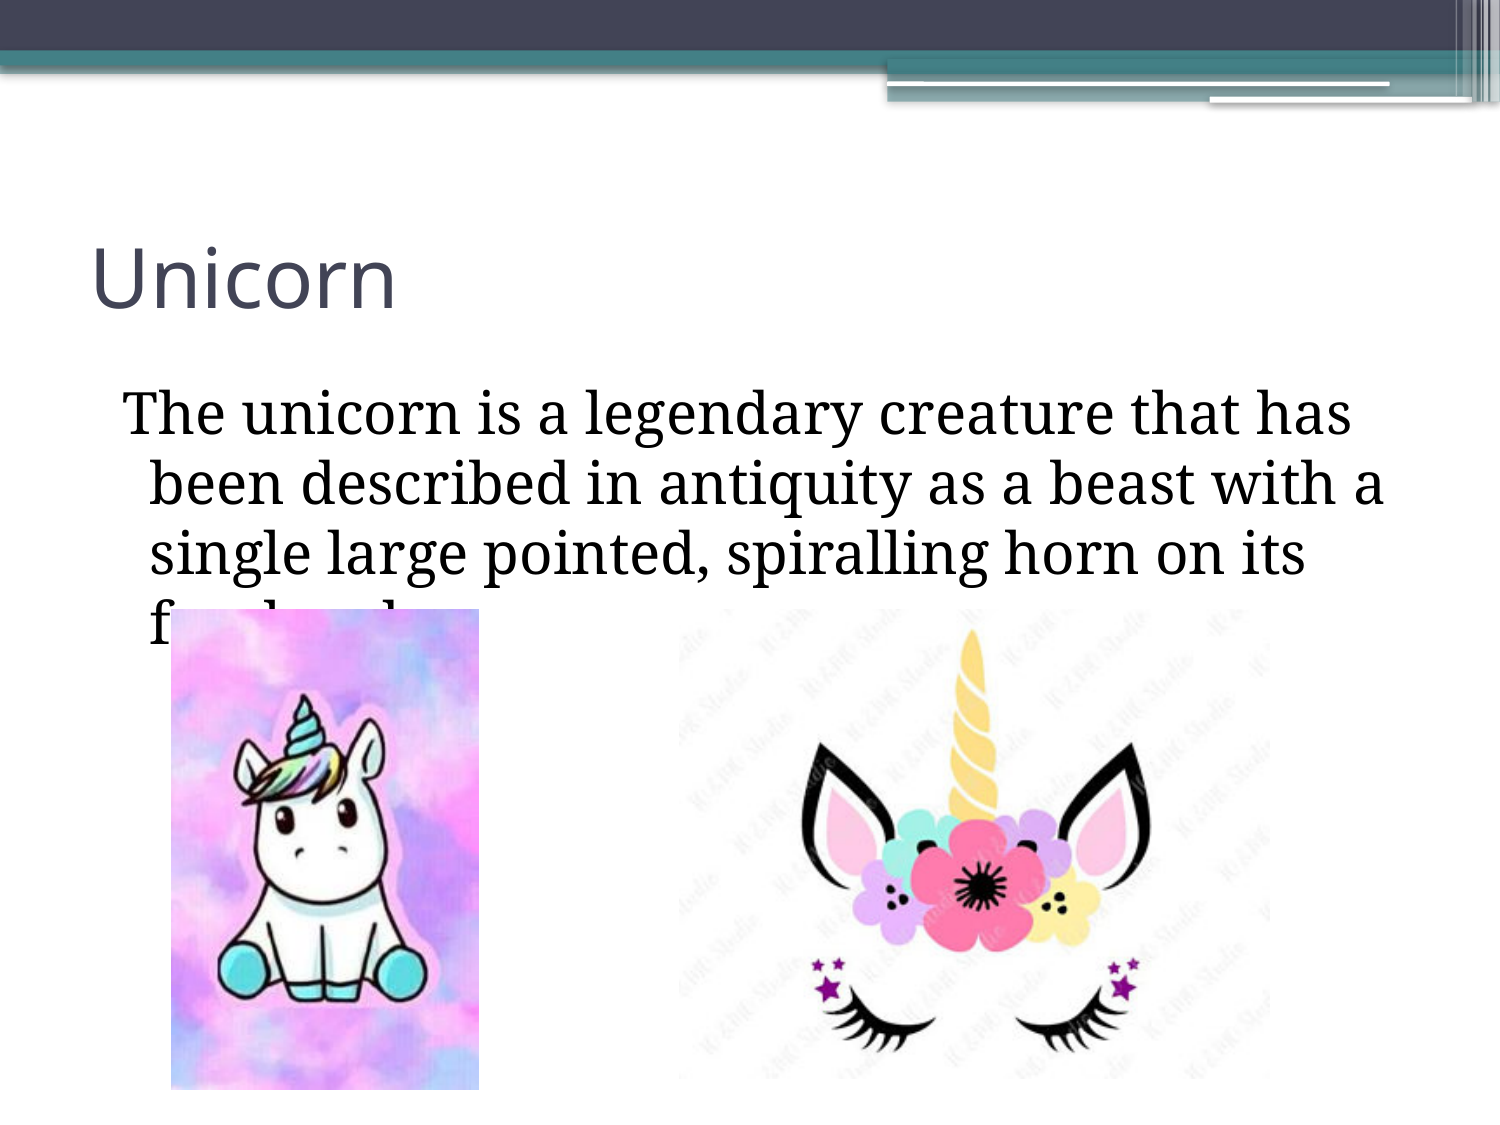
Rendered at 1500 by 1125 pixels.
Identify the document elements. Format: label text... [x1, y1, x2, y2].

list The unicorn is a legendary creature that has been described in antiquity as a beast with a single large pointed, spiralling horn on its forehead. [75, 368, 1425, 1079]
picture [170, 609, 479, 1090]
title Unicorn [75, 187, 1425, 363]
picture [678, 609, 1270, 1079]
